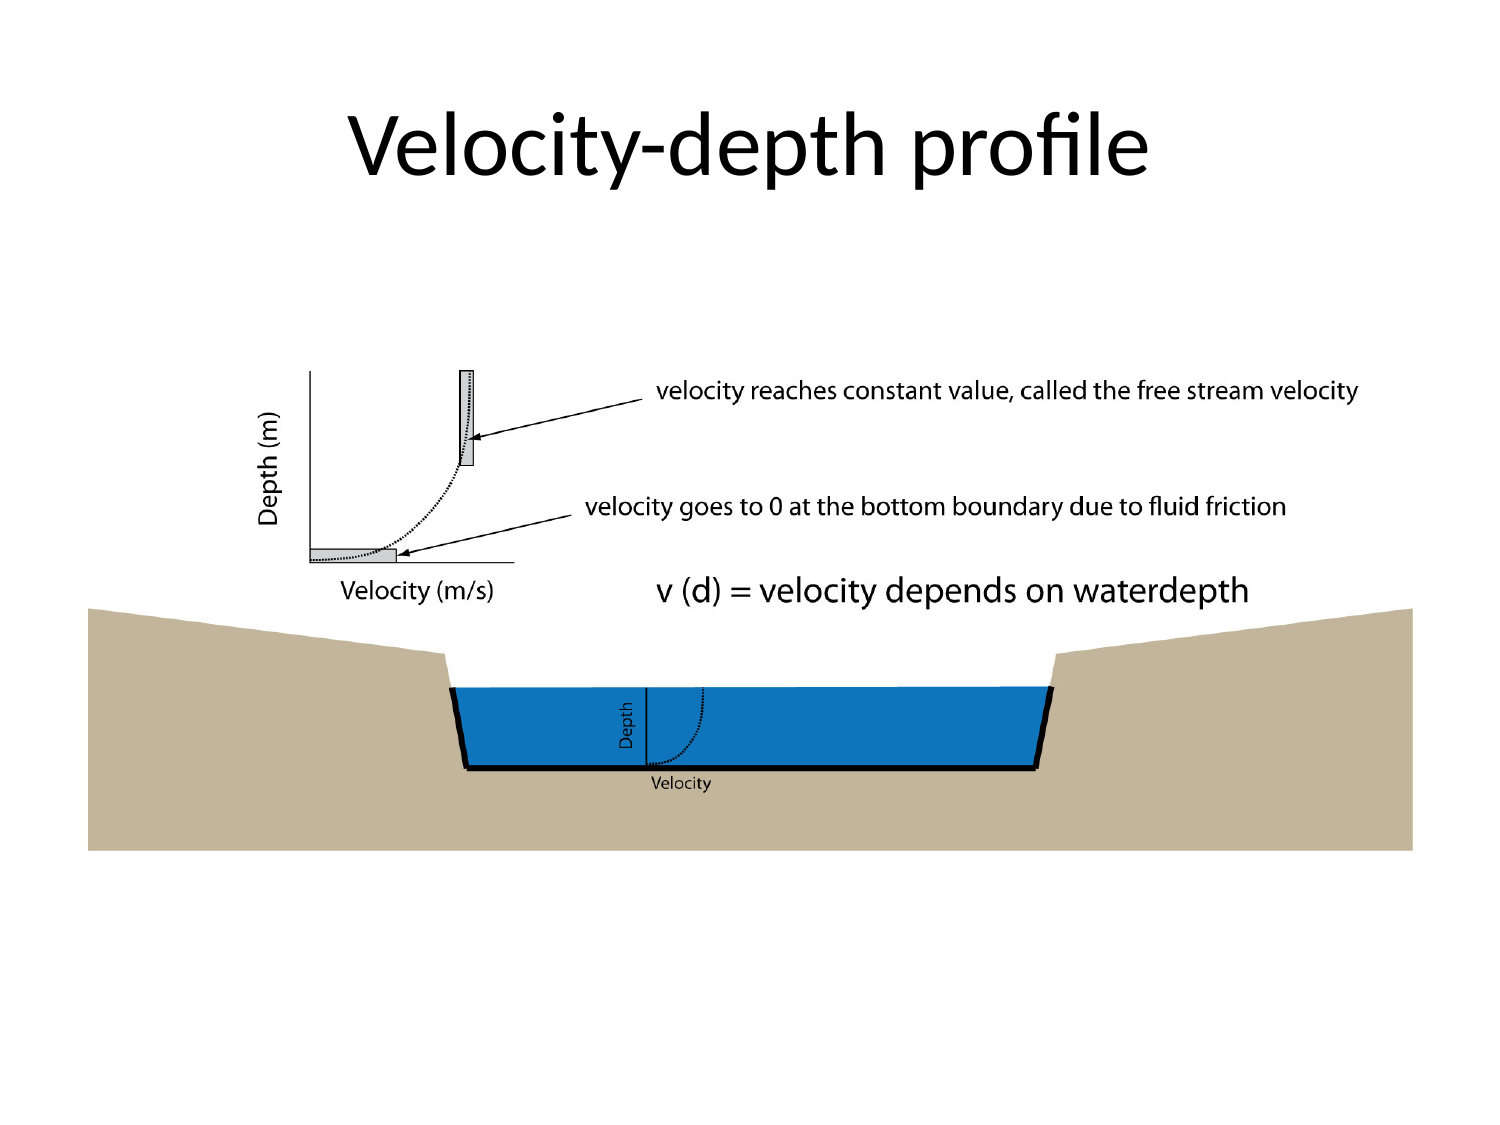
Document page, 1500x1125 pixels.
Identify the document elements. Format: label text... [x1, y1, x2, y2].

picture [76, 362, 1426, 863]
title Velocity-depth profile [75, 45, 1425, 233]
